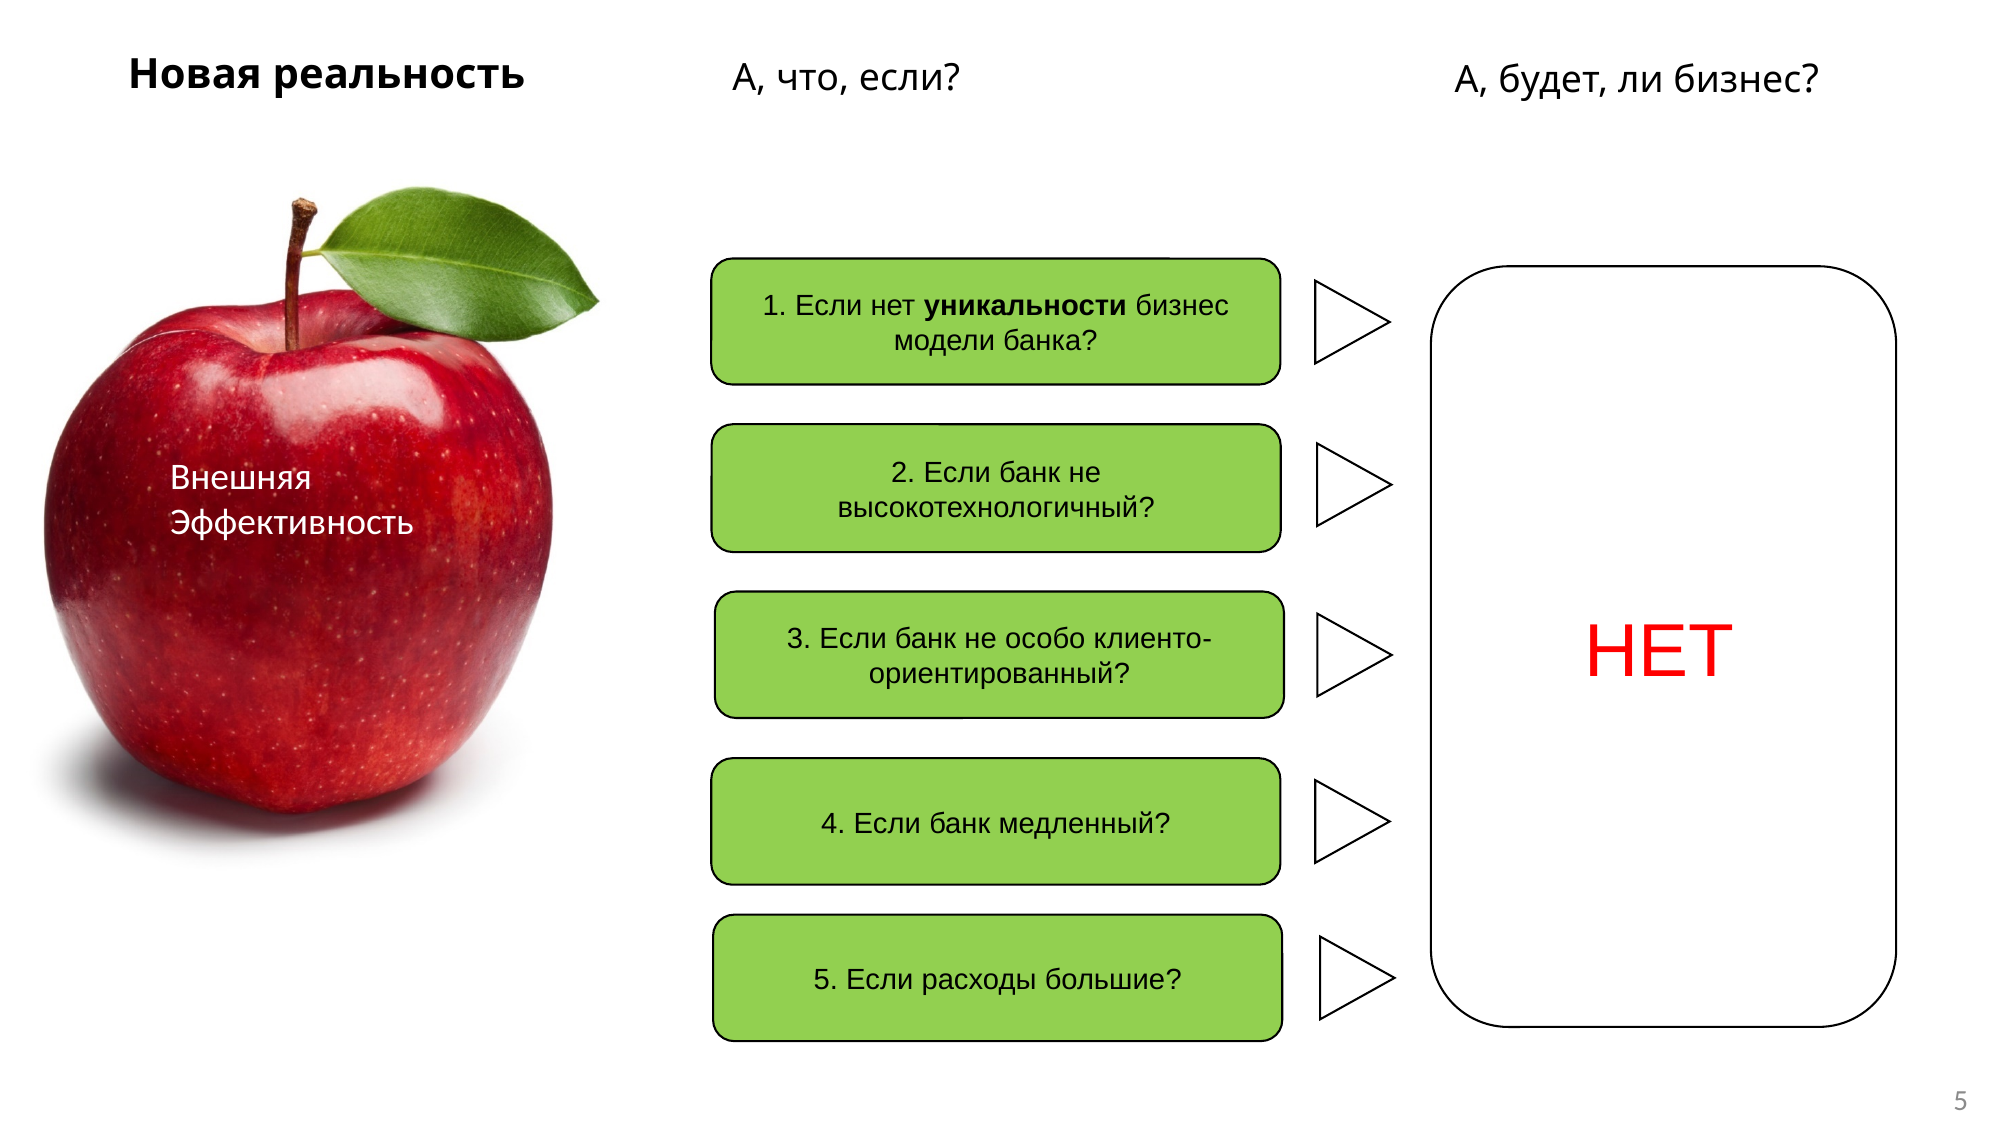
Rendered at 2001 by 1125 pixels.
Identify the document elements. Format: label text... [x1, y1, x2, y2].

text_box А, будет, ли бизнес? [1439, 10, 1889, 150]
text_box 1. Если нет уникальности бизнeс модели банка? [711, 258, 1281, 385]
text_box [1315, 280, 1390, 364]
picture [8, 157, 625, 886]
title А, что, если? [717, 8, 1477, 148]
text_box 3. Если банк не особо клиенто-ориентированный? [714, 591, 1285, 718]
text_box НЕТ [1430, 266, 1897, 1027]
text_box 2. Если банк не высокотехнологичный? [711, 424, 1281, 553]
text_box 4. Если банк медленный? [711, 758, 1281, 885]
slide_number 5 [1581, 1079, 1984, 1118]
text_box [1317, 443, 1392, 527]
text_box 5. Если расходы большие? [713, 914, 1283, 1042]
text_box [1315, 780, 1390, 863]
text_box Новая реальность [112, 5, 873, 145]
text_box [1320, 936, 1395, 1020]
text_box [1317, 613, 1392, 697]
